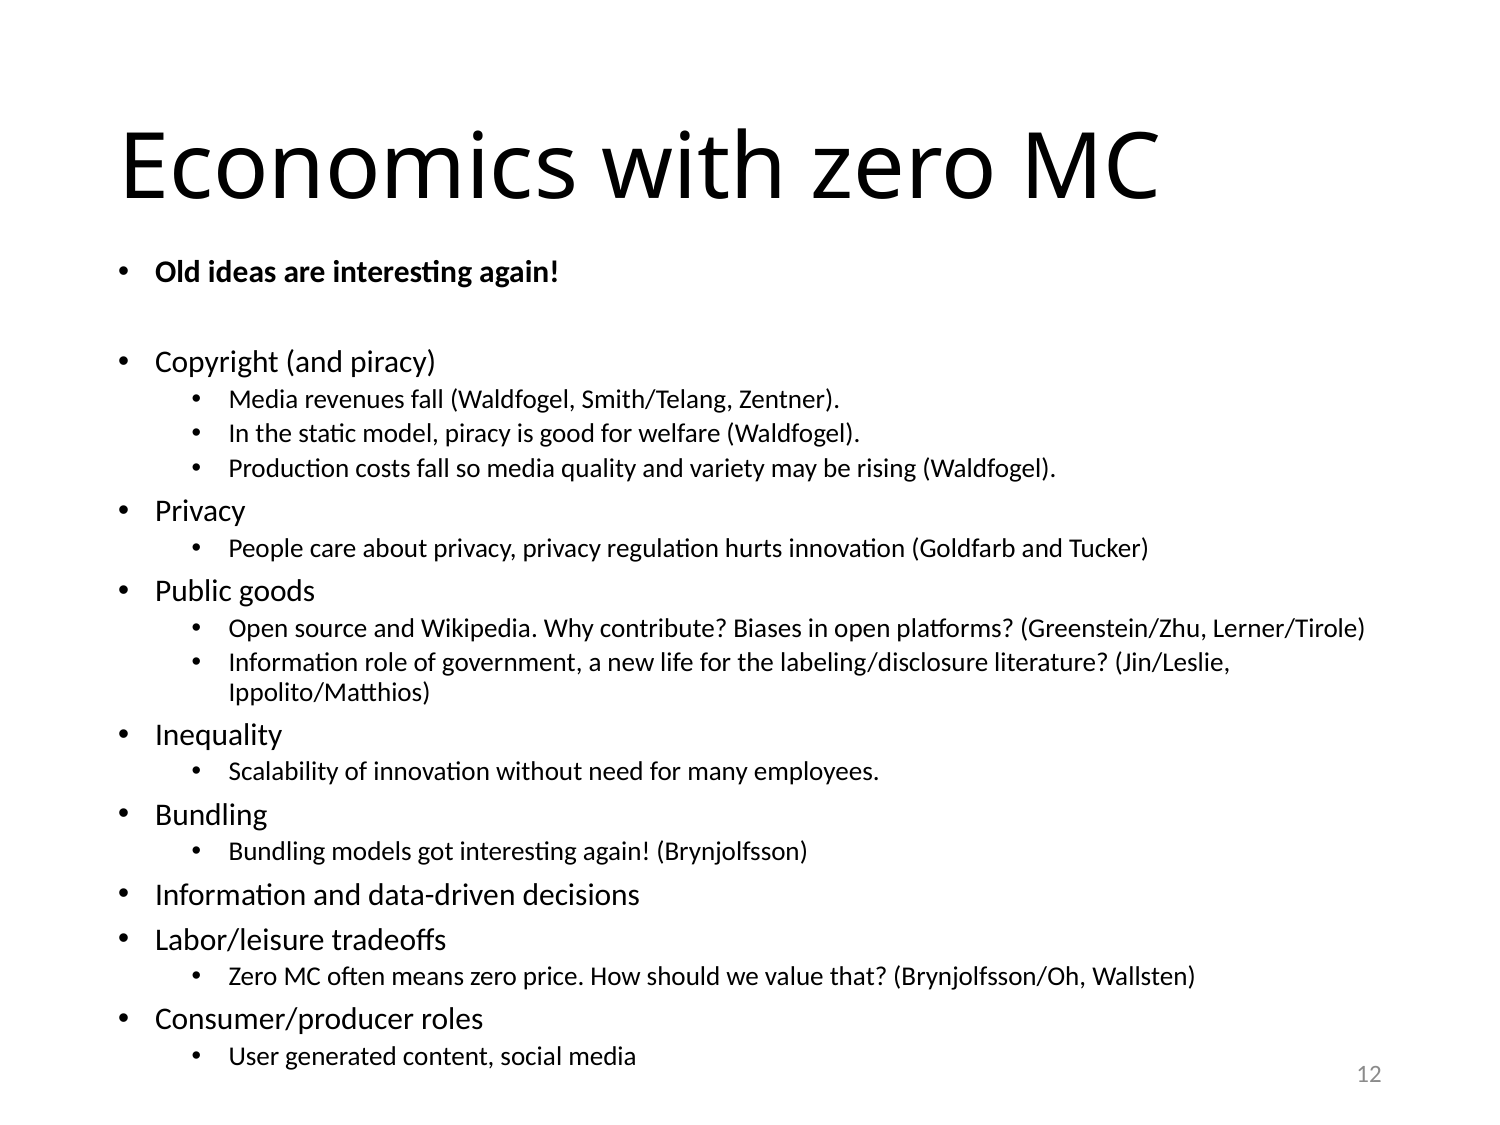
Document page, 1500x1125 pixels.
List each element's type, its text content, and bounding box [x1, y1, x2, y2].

list Old ideas are interesting again! Copyright (and piracy) Media revenues fall (Waldfogel, Smith/Telang, Zentner). In the static model, piracy is good for welfare (Waldfogel). Production costs fall so media quality and variety may be rising (Waldfogel). Privacy People care about privacy, privacy regulation hurts innovation (Goldfarb and Tucker) Public goods Open source and Wikipedia. Why contribute? Biases in open platforms? (Greenstein/Zhu, Lerner/Tirole) Information role of government, a new life for the labeling/disclosure literature? (Jin/Leslie, Ippolito/Matthios) Inequality Scalability of innovation without need for many employees. Bundling Bundling models got interesting again! (Brynjolfsson) Information and data-driven decisions Labor/leisure tradeoffs Zero MC often means zero price. How should we value that? (Brynjolfsson/Oh, Wallsten) Consumer/producer roles User generated content, social media [103, 247, 1397, 1083]
title Economics with zero MC [103, 59, 1397, 247]
slide_number 12 [1059, 1042, 1397, 1103]
